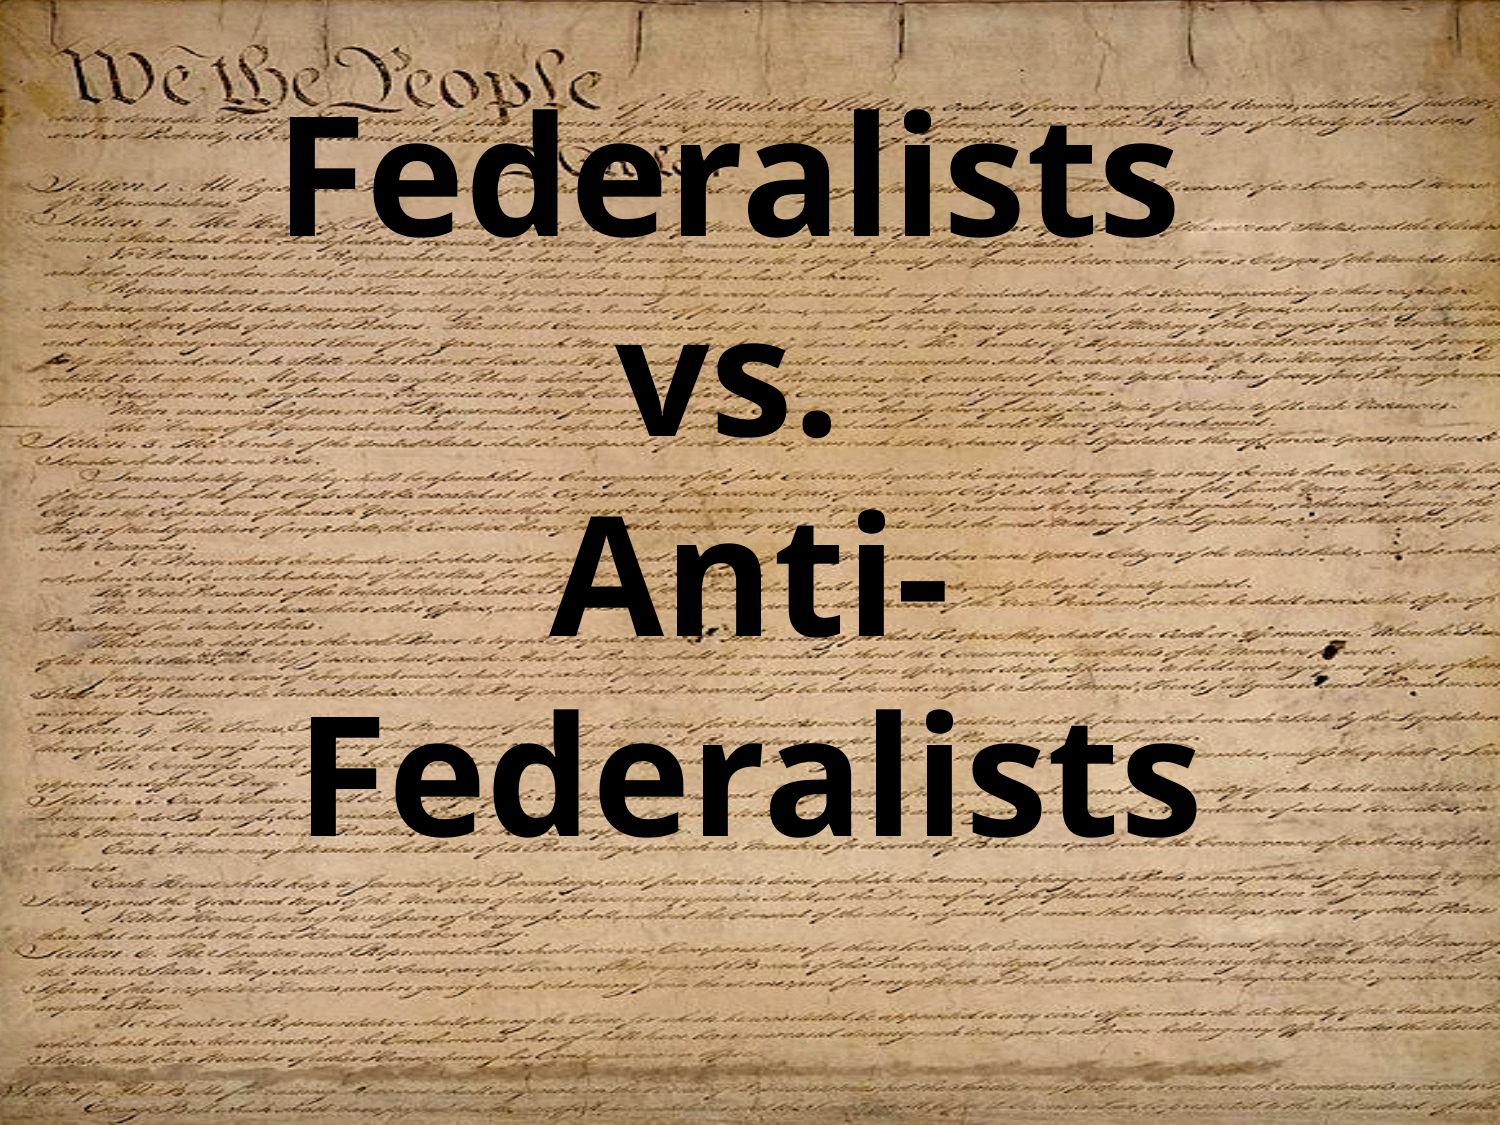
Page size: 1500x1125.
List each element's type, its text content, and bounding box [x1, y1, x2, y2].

title Federalists vs. Anti-Federalists [112, 349, 1388, 591]
picture [0, 0, 1500, 1125]
